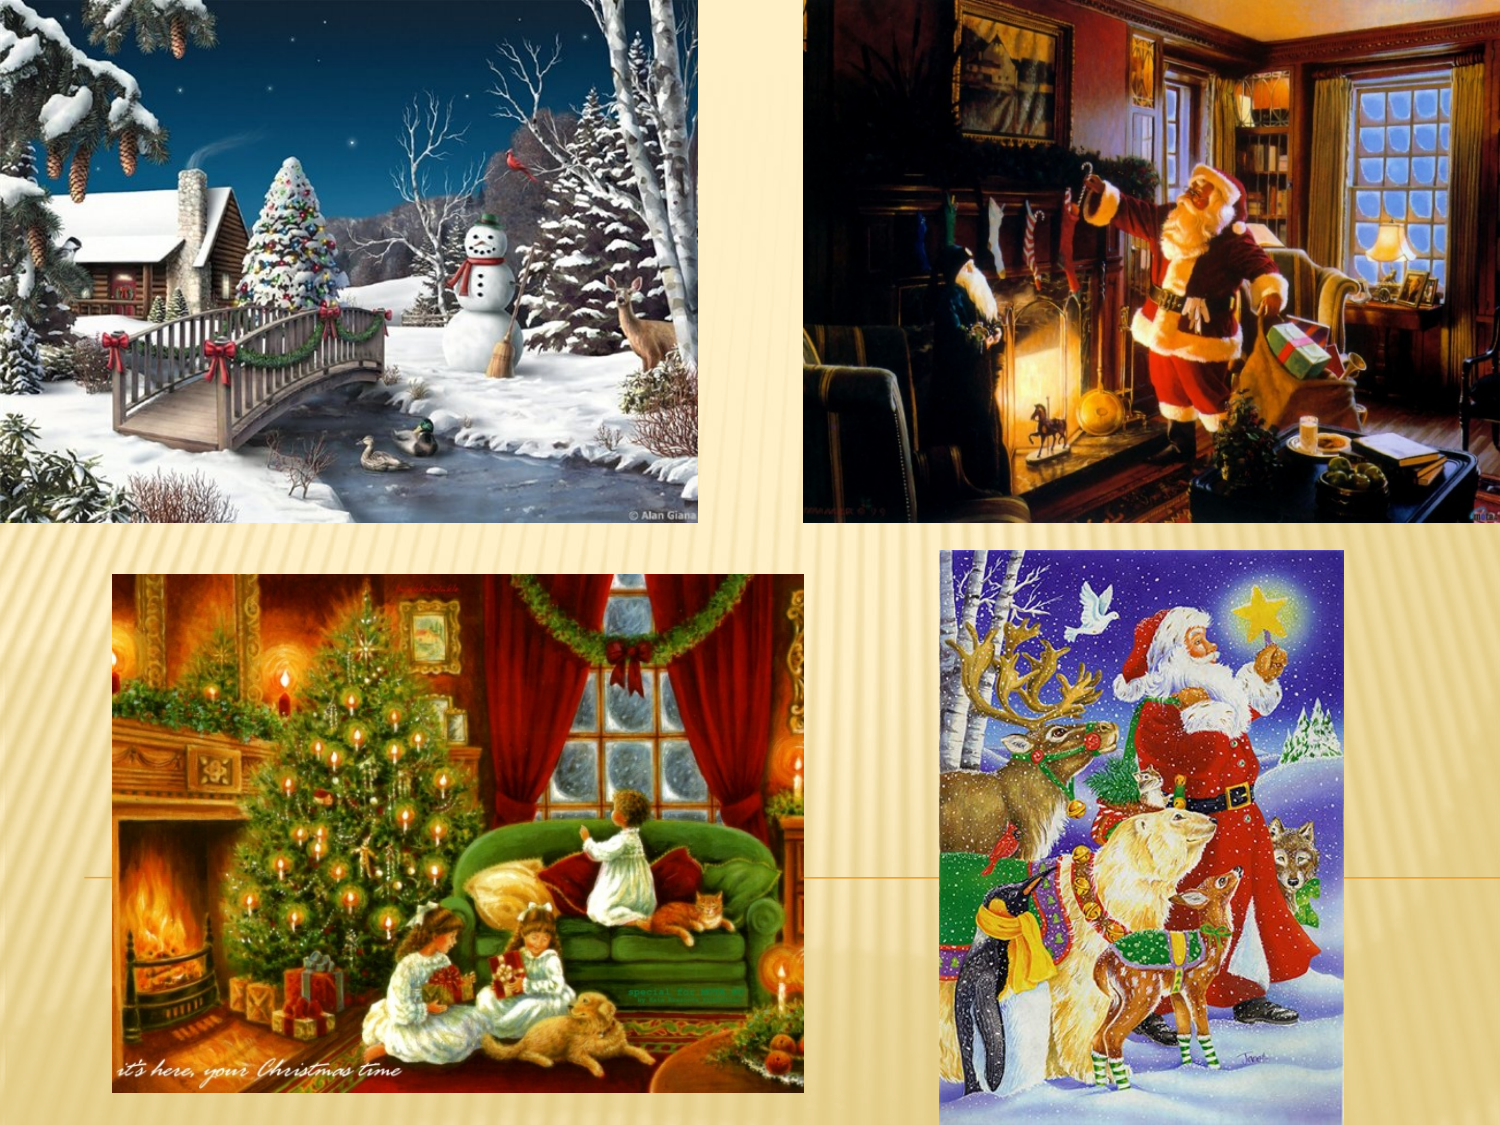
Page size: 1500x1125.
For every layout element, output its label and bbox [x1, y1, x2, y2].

picture [938, 550, 1344, 1125]
picture [802, 0, 1500, 523]
picture [0, 0, 698, 524]
picture [111, 573, 804, 1093]
